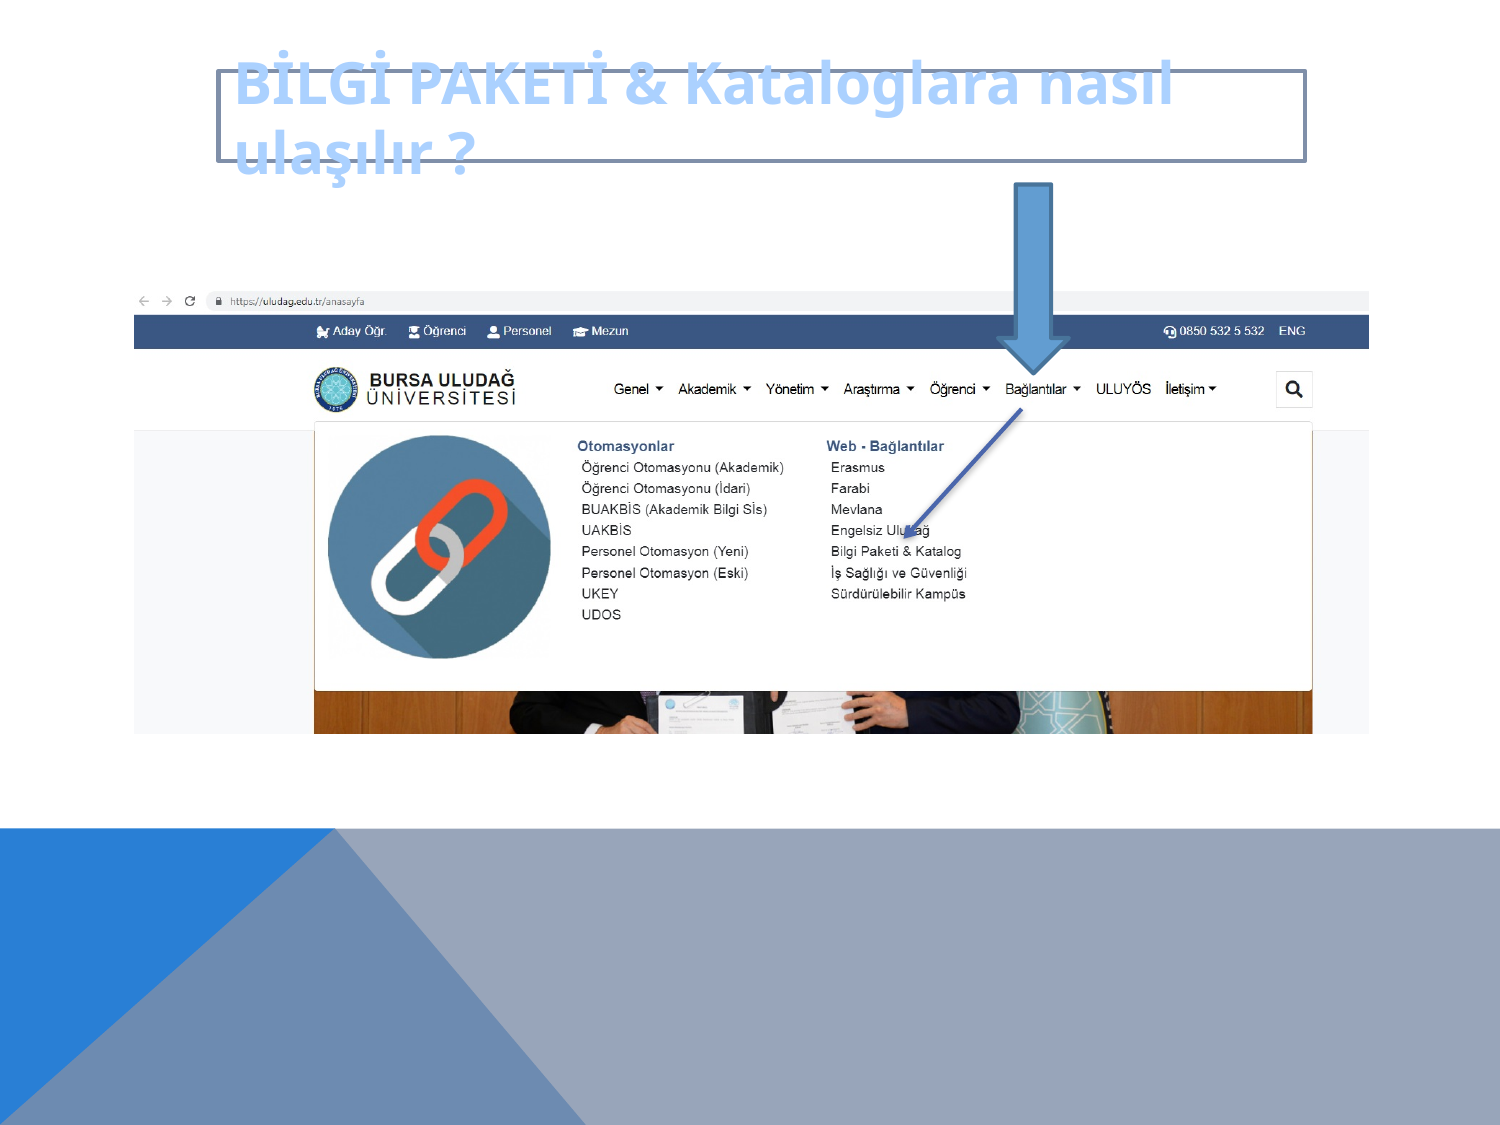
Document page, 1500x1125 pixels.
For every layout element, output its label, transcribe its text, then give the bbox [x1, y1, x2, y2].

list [134, 290, 1369, 734]
title BİLGİ PAKETİ & Kataloglara nasıl ulaşılır ? [216, 69, 1307, 163]
text_box [1013, 182, 1054, 289]
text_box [903, 408, 1022, 540]
